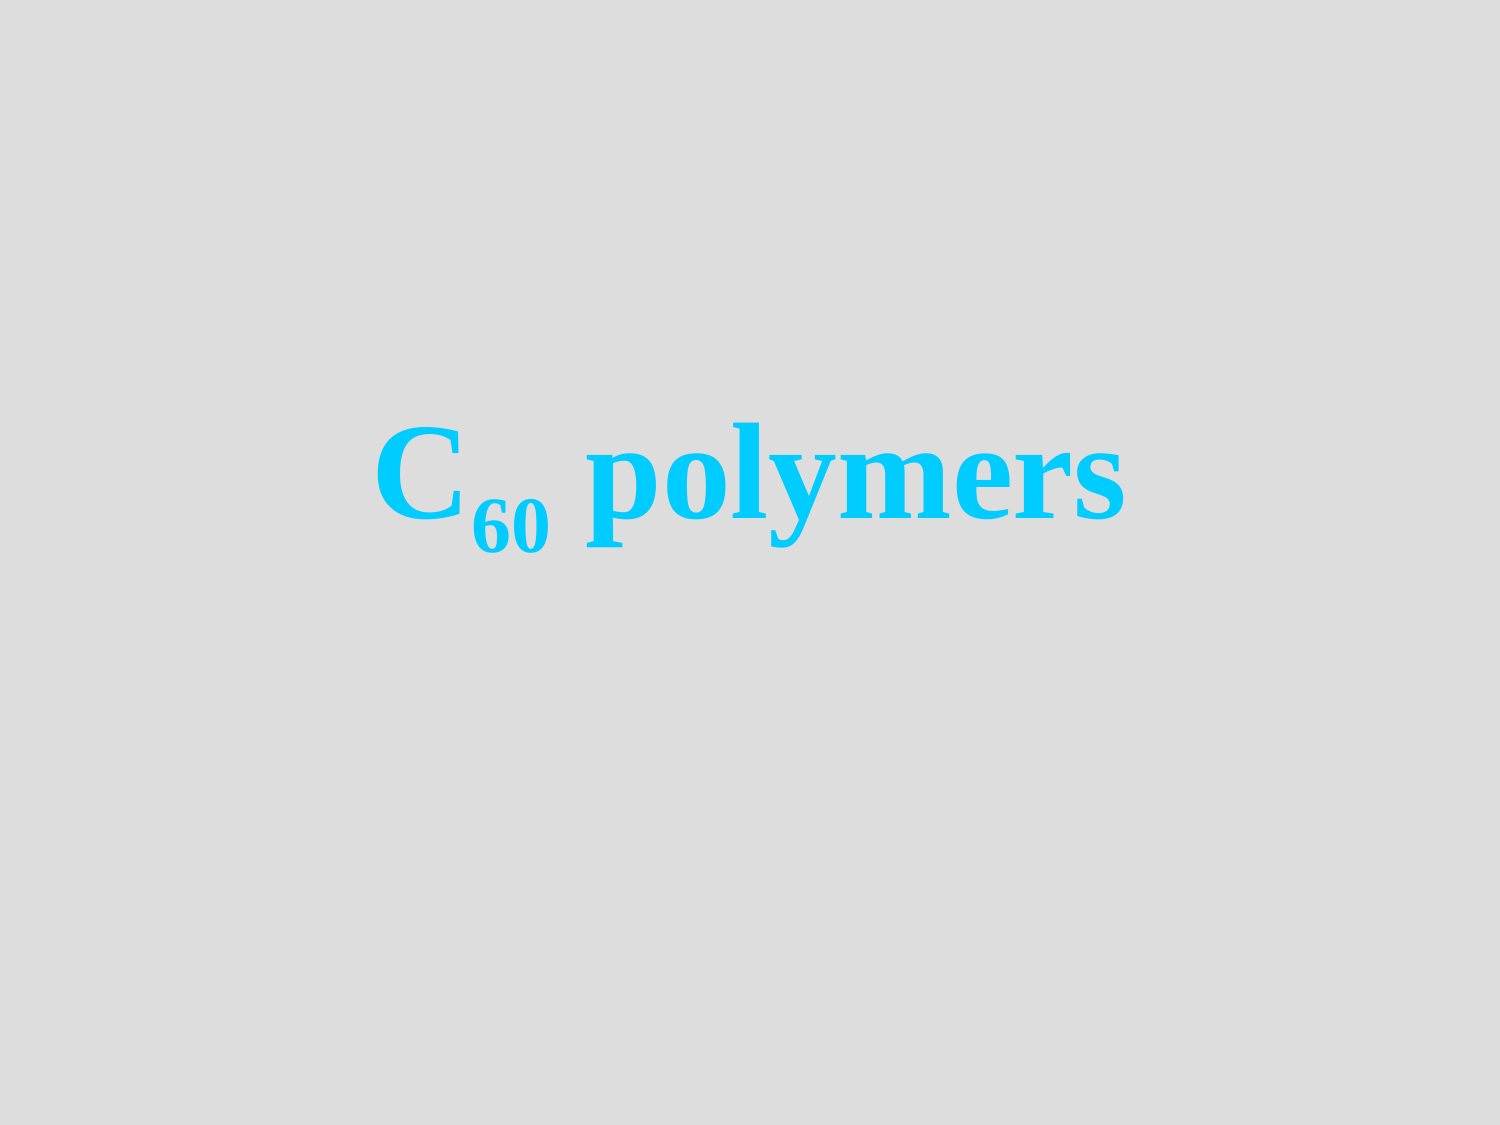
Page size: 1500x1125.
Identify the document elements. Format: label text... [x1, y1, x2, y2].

text_box C60 polymers [0, 373, 1500, 576]
